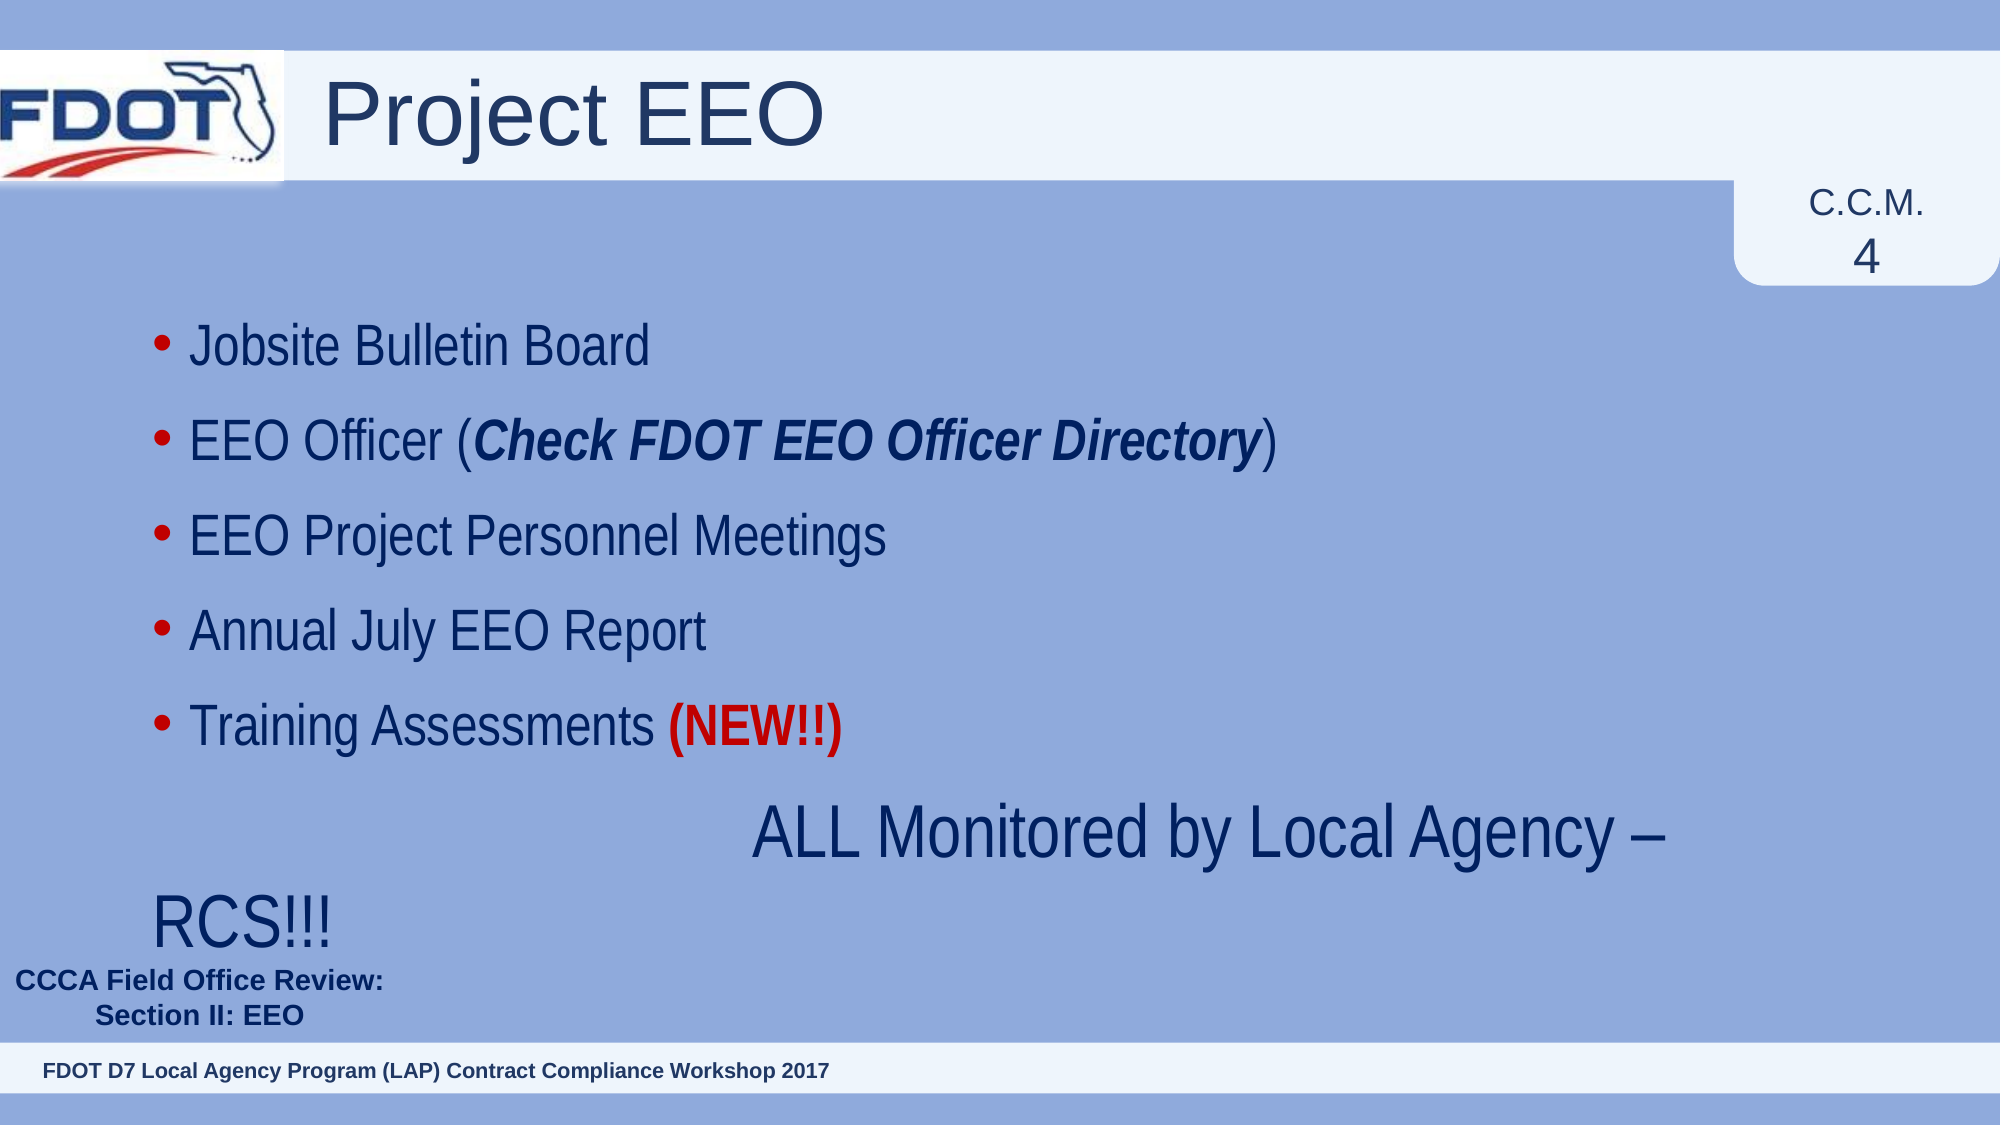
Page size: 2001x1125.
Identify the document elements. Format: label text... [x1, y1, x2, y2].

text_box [1733, 101, 2000, 292]
list Jobsite Bulletin Board EEO Officer (Check FDOT EEO Officer Directory) EEO Project Personnel Meetings Annual July EEO Report Training Assessments (NEW!!) ALL Monitored by Local Agency –RCS!!! [137, 299, 1863, 1014]
title Project EEO [307, 50, 2000, 181]
slide_number 68 [1412, 1042, 1863, 1103]
picture [0, 50, 284, 181]
text_box CCCA Field Office Review: Section II: EEO [0, 953, 468, 1039]
